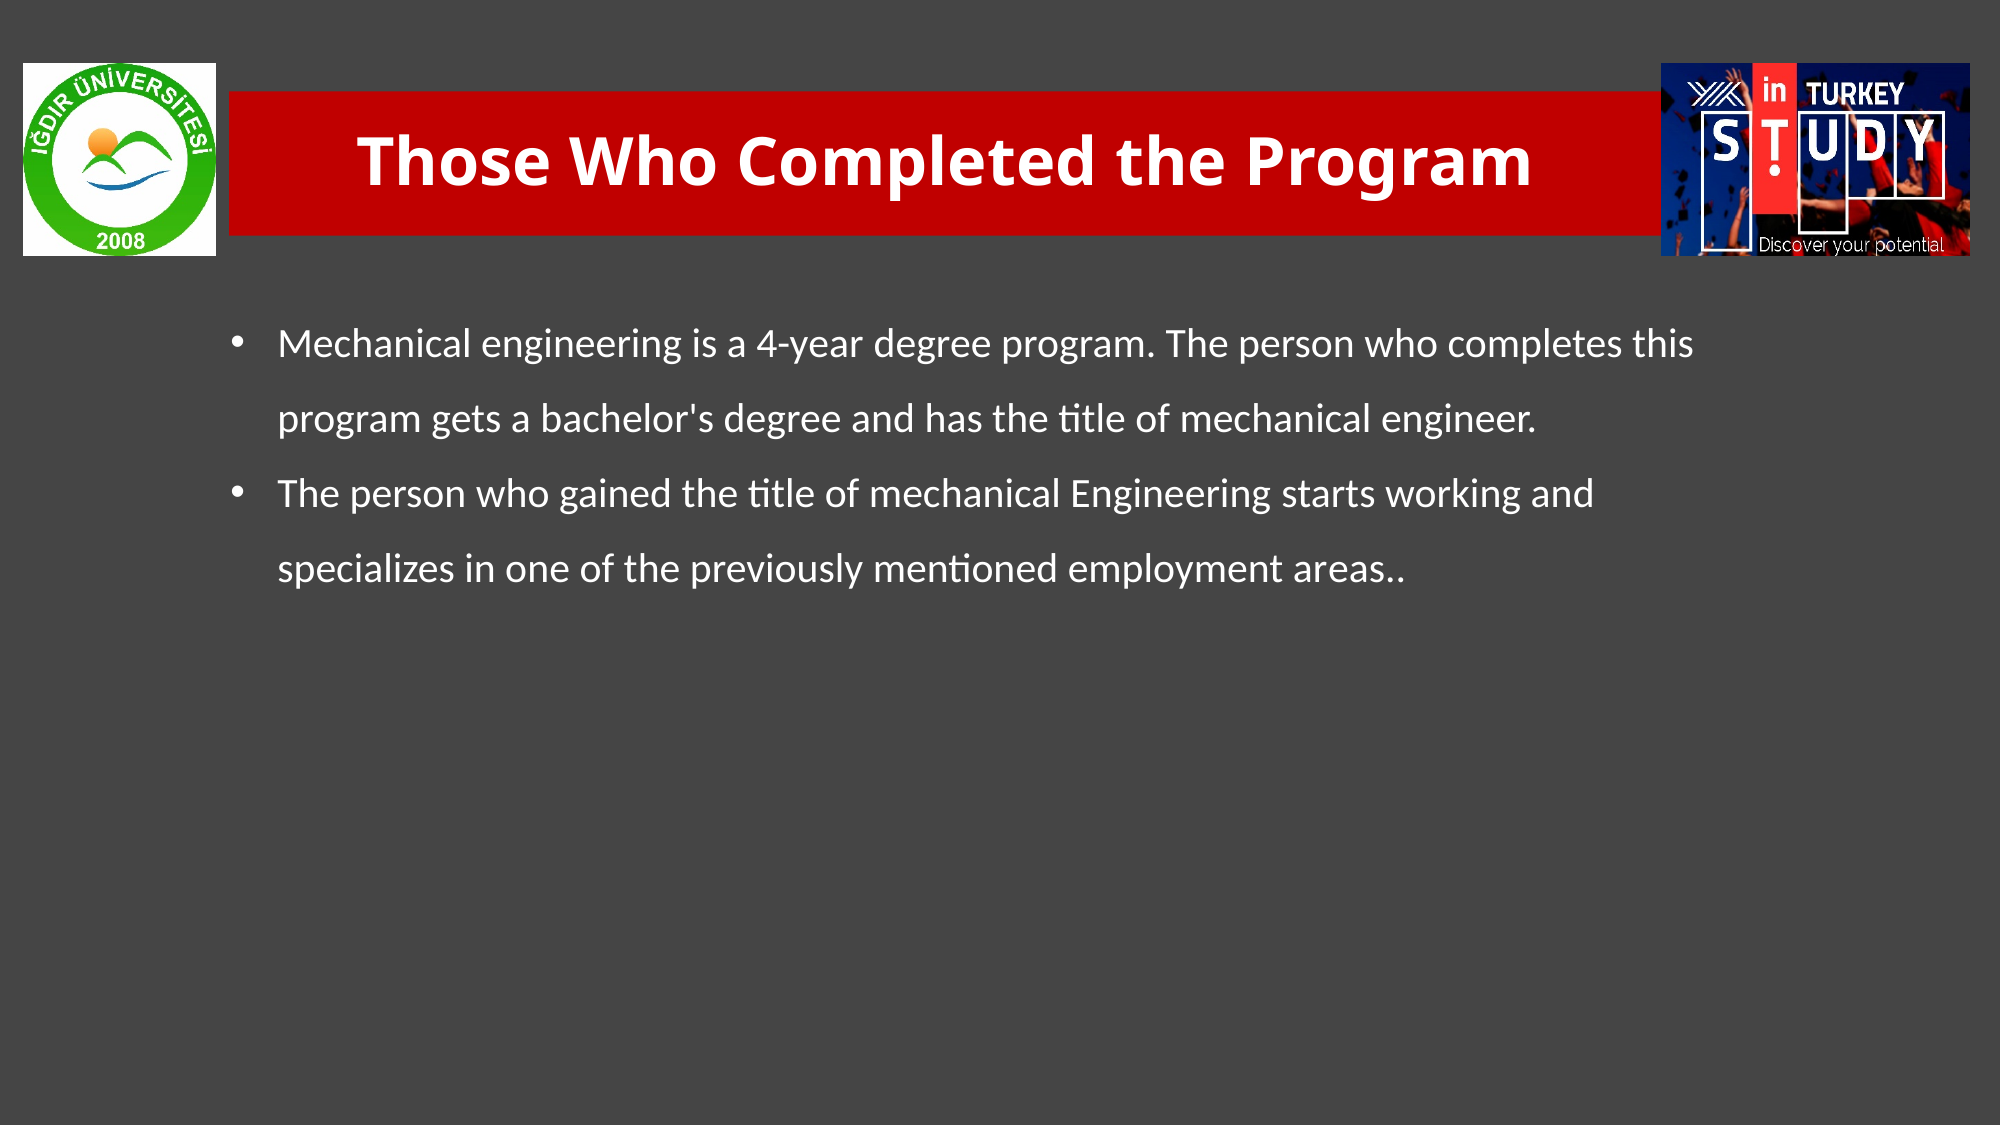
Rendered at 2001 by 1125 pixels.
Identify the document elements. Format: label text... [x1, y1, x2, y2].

picture [1661, 63, 1970, 256]
title Those Who Completed the Program [229, 91, 1661, 236]
picture [23, 63, 216, 256]
text_box Mechanical engineering is a 4-year degree program. The person who completes this program gets a bachelor's degree and has the title of mechanical engineer. The person who gained the title of mechanical Engineering starts working and specializes in one of the previously mentioned employment areas.. [215, 283, 1710, 599]
